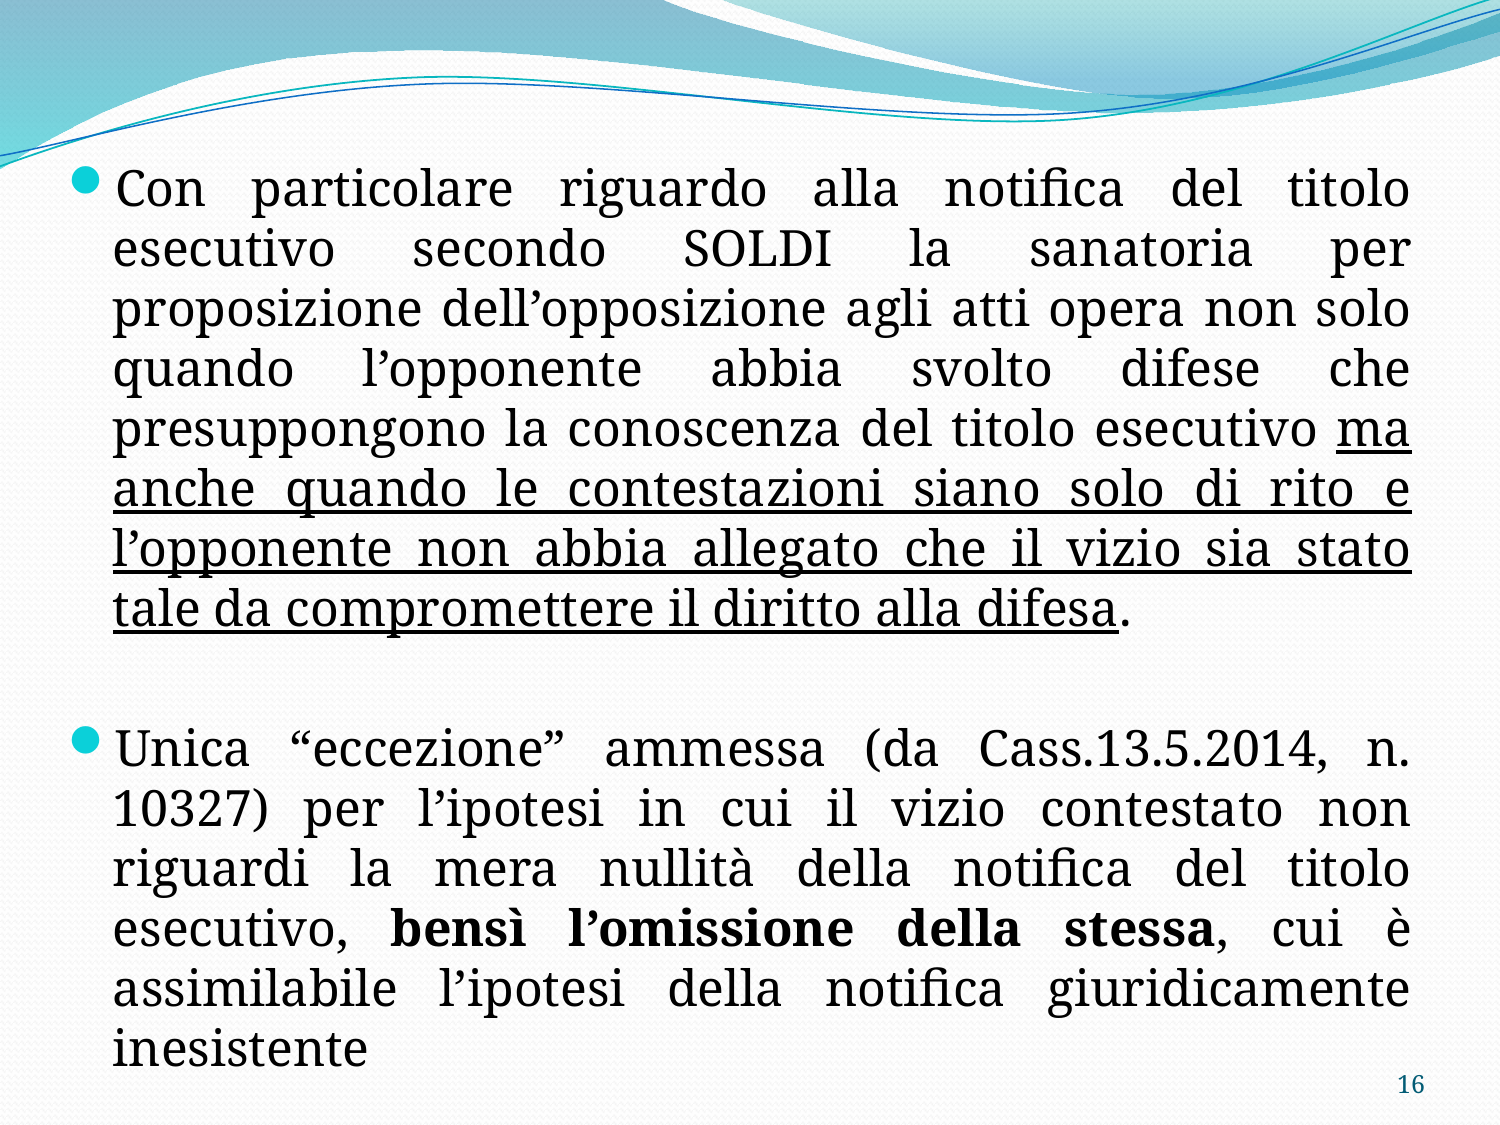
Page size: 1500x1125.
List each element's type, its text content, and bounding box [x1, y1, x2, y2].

slide_number 16 [1299, 1042, 1425, 1103]
text_box [76, 137, 1327, 230]
list Con particolare riguardo alla notifica del titolo esecutivo secondo Soldi la sanatoria per proposizione dell’opposizione agli atti opera non solo quando l’opponente abbia svolto difese che presuppongono la conoscenza del titolo esecutivo ma anche quando le contestazioni siano solo di rito e l’opponente non abbia allegato che il vizio sia stato tale da compromettere il diritto alla difesa. Unica “eccezione” ammessa (da Cass.13.5.2014, n. 10327) per l’ipotesi in cui il vizio contestato non riguardi la mera nullità della notifica del titolo esecutivo, bensì l’omissione della stessa, cui è assimilabile l’ipotesi della notifica giuridicamente inesistente [53, 149, 1427, 1038]
